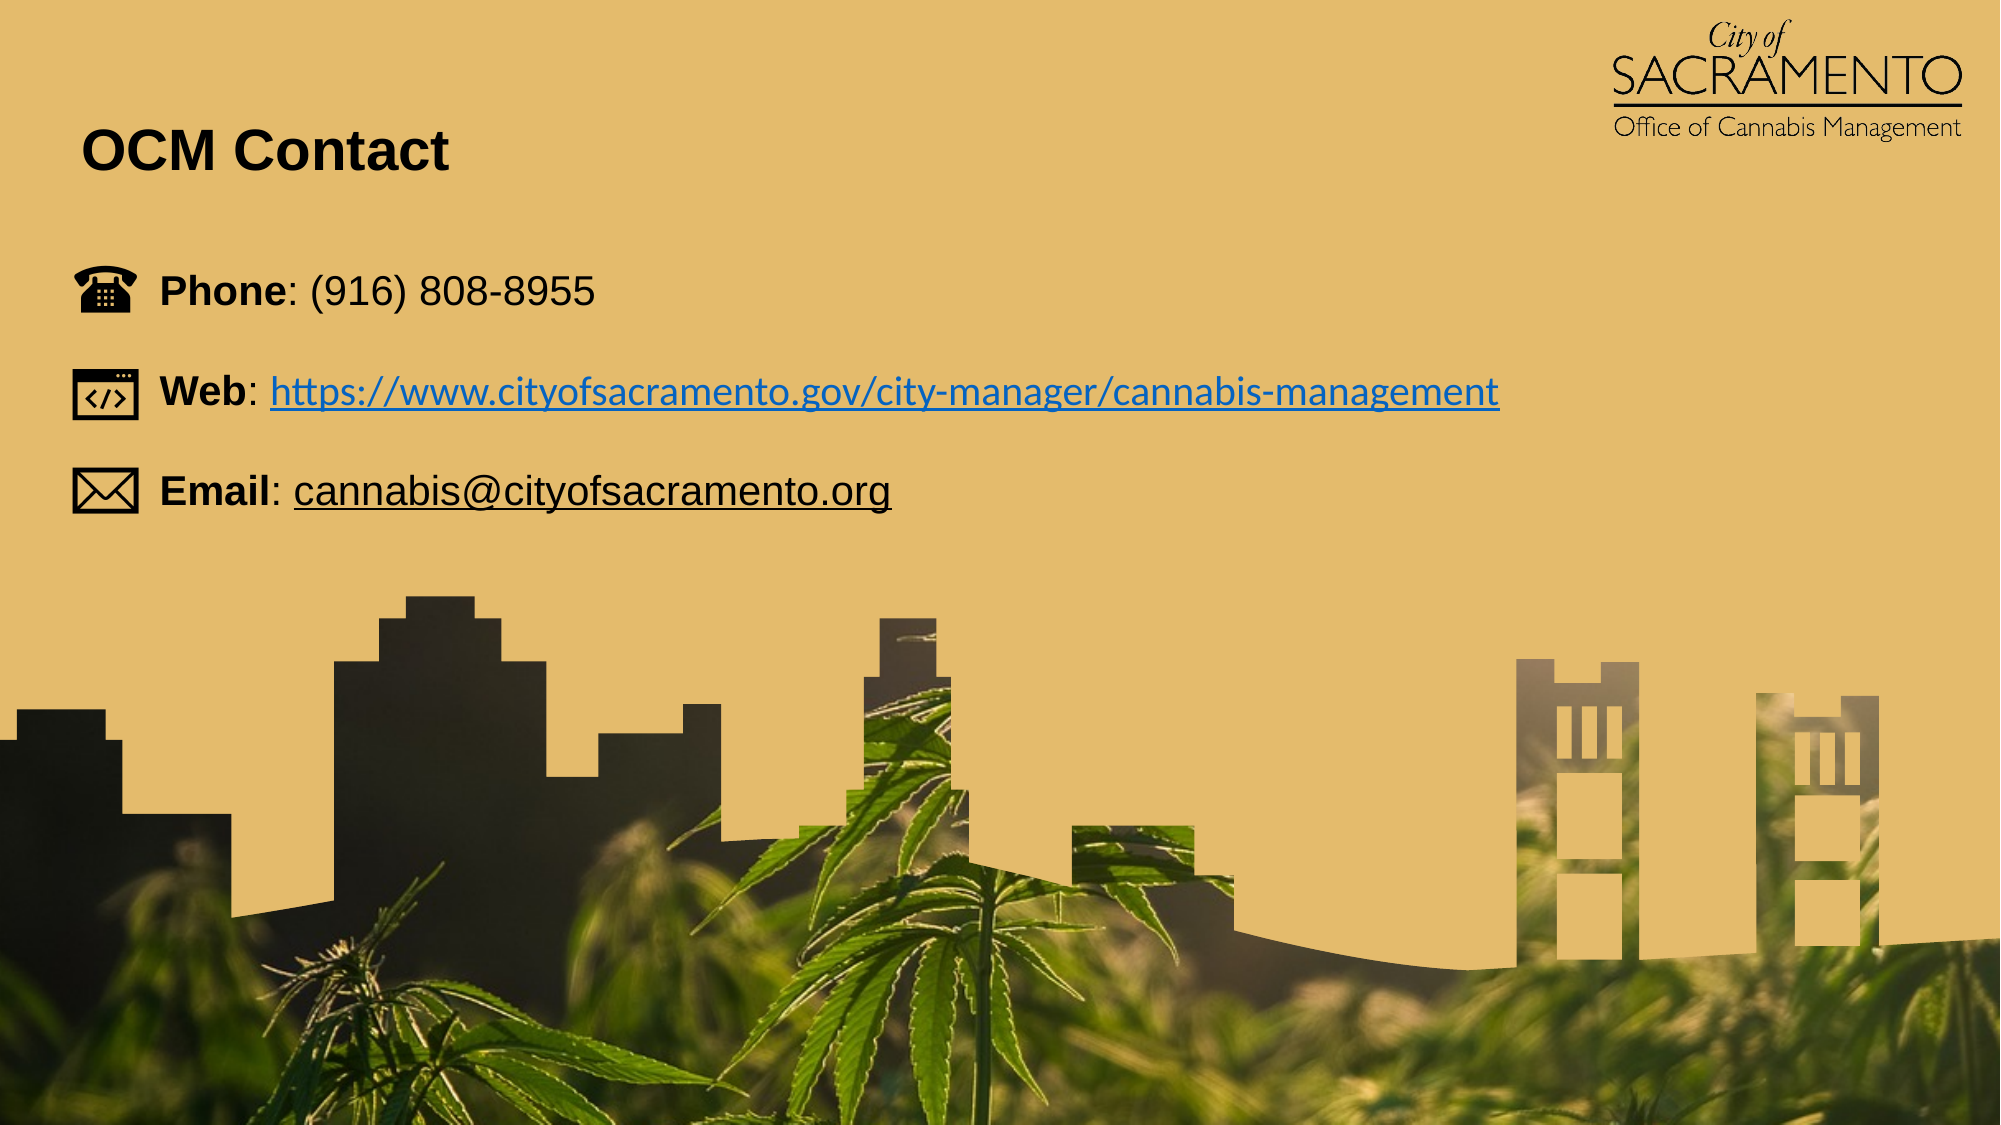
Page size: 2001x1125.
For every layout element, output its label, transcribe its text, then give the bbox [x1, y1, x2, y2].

text_box [1844, 731, 1861, 786]
text_box [1556, 772, 1623, 860]
text_box Phone: (916) 808-8955 Web: https://www.cityofsacramento.gov/city-manager/cannabis-management Email: cannabis@cityofsacramento.org [144, 211, 1708, 522]
text_box [1556, 873, 1623, 961]
picture [1575, 0, 2000, 164]
text_box [0, 595, 2000, 1125]
picture [66, 250, 145, 329]
text_box [1794, 879, 1861, 947]
text_box [1794, 731, 1811, 786]
text_box [1581, 705, 1598, 760]
picture [66, 451, 145, 530]
text_box [1556, 705, 1573, 760]
text_box OCM Contact [66, 105, 722, 190]
text_box [1819, 731, 1836, 786]
text_box [1794, 794, 1861, 862]
text_box [1606, 705, 1623, 760]
picture [66, 355, 145, 434]
